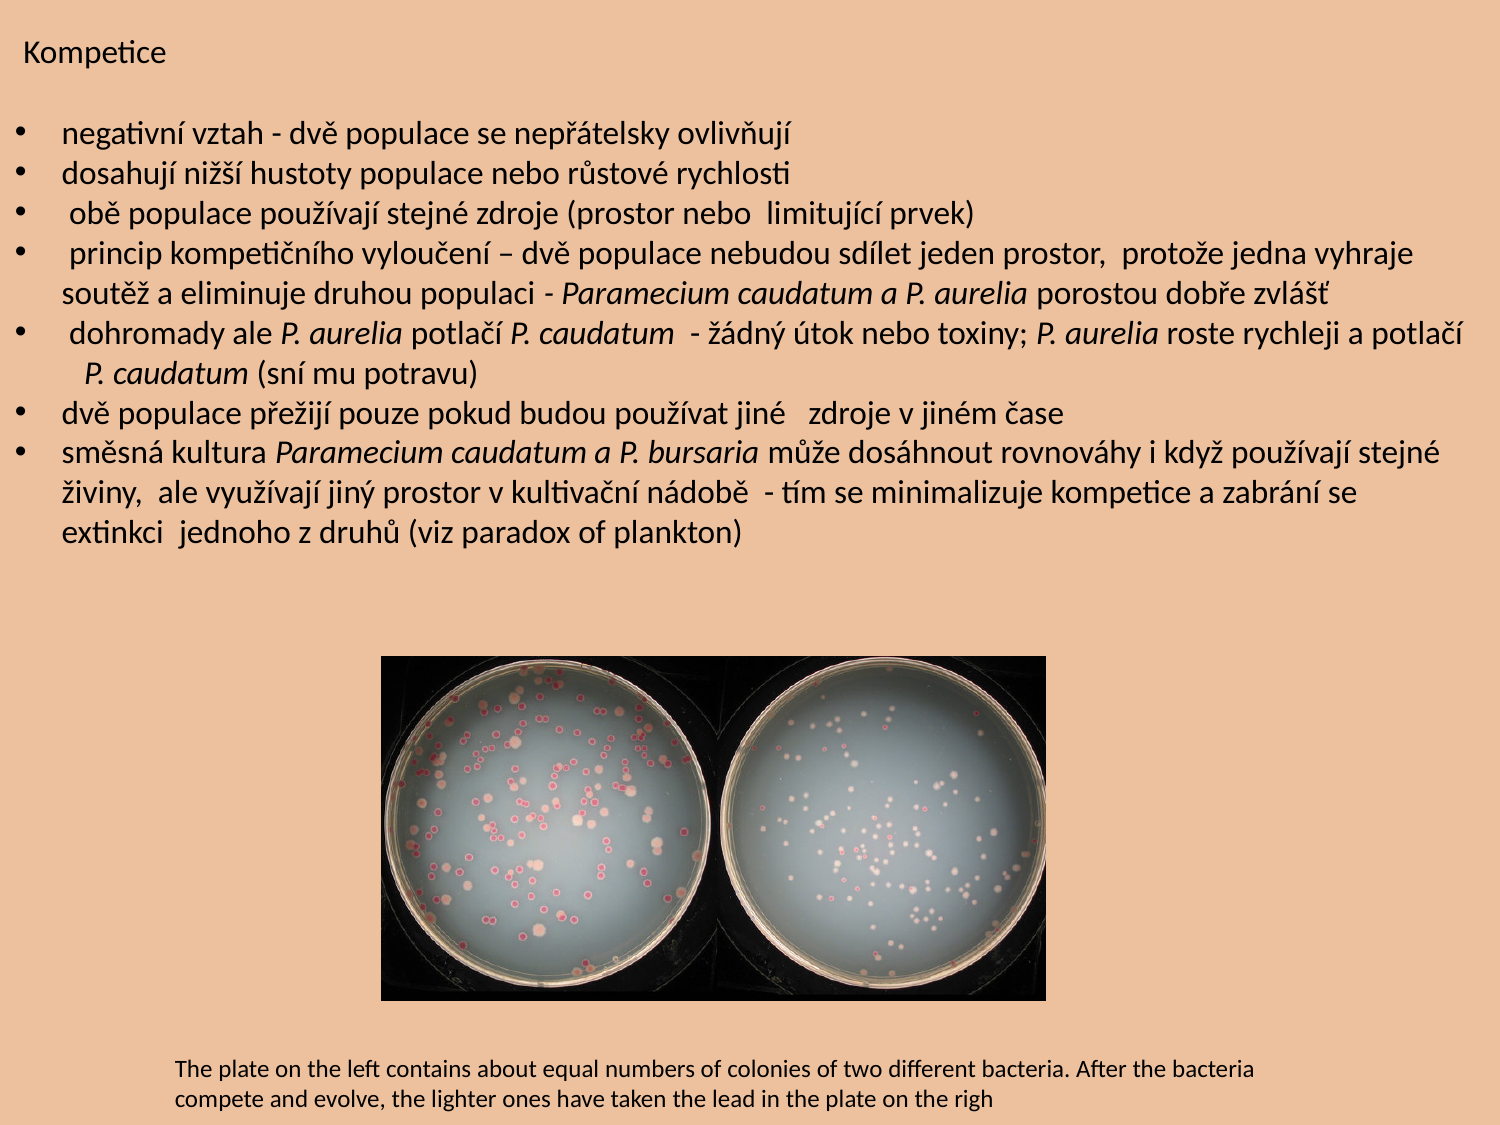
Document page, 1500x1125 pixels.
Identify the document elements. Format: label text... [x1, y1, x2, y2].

text_box The plate on the left contains about equal numbers of colonies of two different bacteria. After the bacteria compete and evolve, the lighter ones have taken the lead in the plate on the righ [160, 1045, 1330, 1120]
text_box Kompetice negativní vztah - dvě populace se nepřátelsky ovlivňují dosahují nižší hustoty populace nebo růstové rychlosti obě populace používají stejné zdroje (prostor nebo limitující prvek) princip kompetičního vyloučení – dvě populace nebudou sdílet jeden prostor, protože jedna vyhraje soutěž a eliminuje druhou populaci - Paramecium caudatum a P. aurelia porostou dobře zvlášť dohromady ale P. aurelia potlačí P. caudatum - žádný útok nebo toxiny; P. aurelia roste rychleji a potlačí P. caudatum (sní mu potravu) dvě populace přežijí pouze pokud budou používat jiné zdroje v jiném čase směsná kultura Paramecium caudatum a P. bursaria může dosáhnout rovnováhy i když používají stejné živiny, ale využívají jiný prostor v kultivační nádobě - tím se minimalizuje kompetice a zabrání se extinkci jednoho z druhů (viz paradox of plankton) [0, 19, 1483, 598]
picture [381, 656, 1046, 1001]
